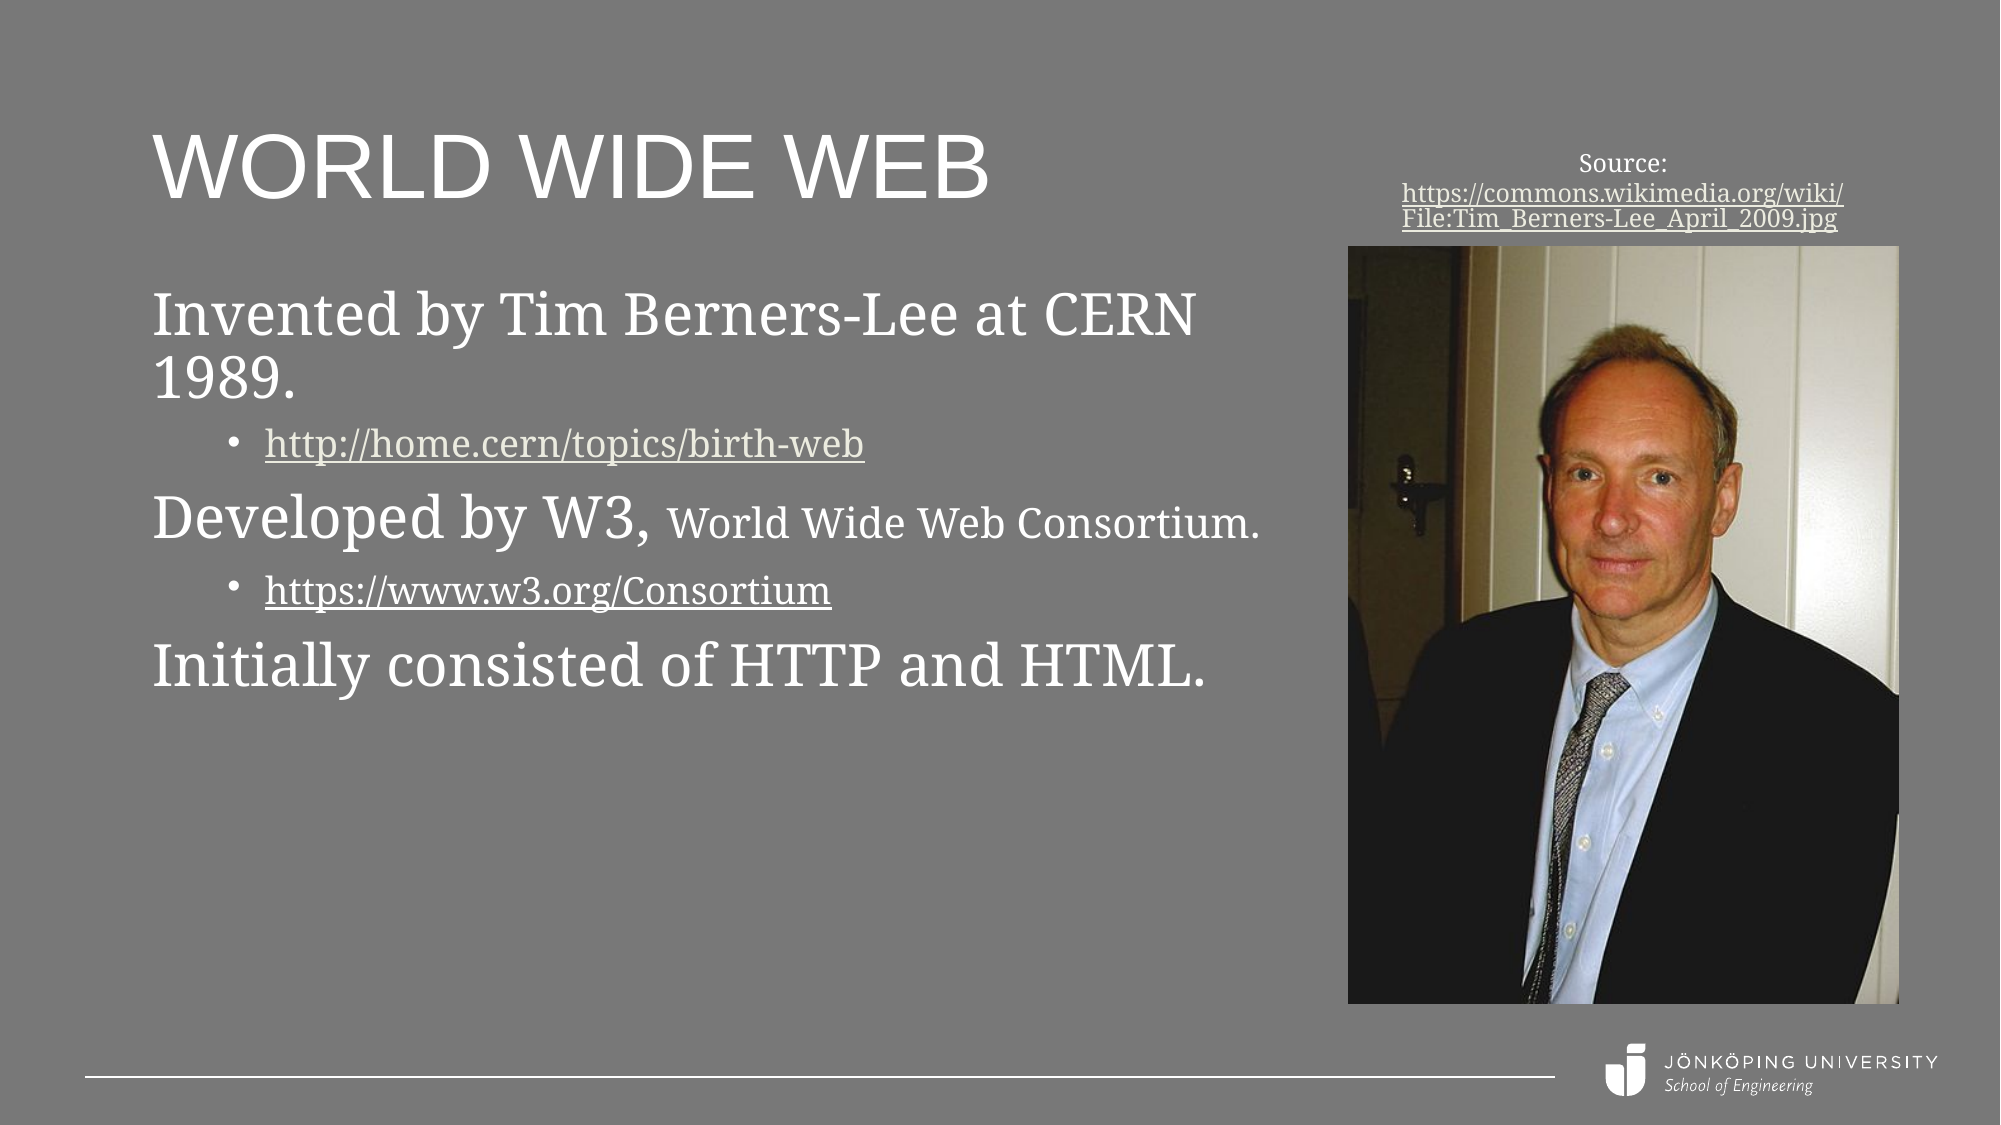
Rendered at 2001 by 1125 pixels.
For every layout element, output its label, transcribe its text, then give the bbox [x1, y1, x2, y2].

list Invented by Tim Berners-Lee at CERN 1989. http://home.cern/topics/birth-web Developed by W3, World Wide Web Consortium. https://www.w3.org/Consortium Initially consisted of HTTP and HTML. [137, 277, 1334, 931]
text_box Source: https://commons.wikimedia.org/wiki/File:Tim_Berners-Lee_April_2009.jpg [1387, 140, 1861, 220]
title world wide Web [137, 59, 1863, 278]
picture [1348, 246, 1899, 1005]
